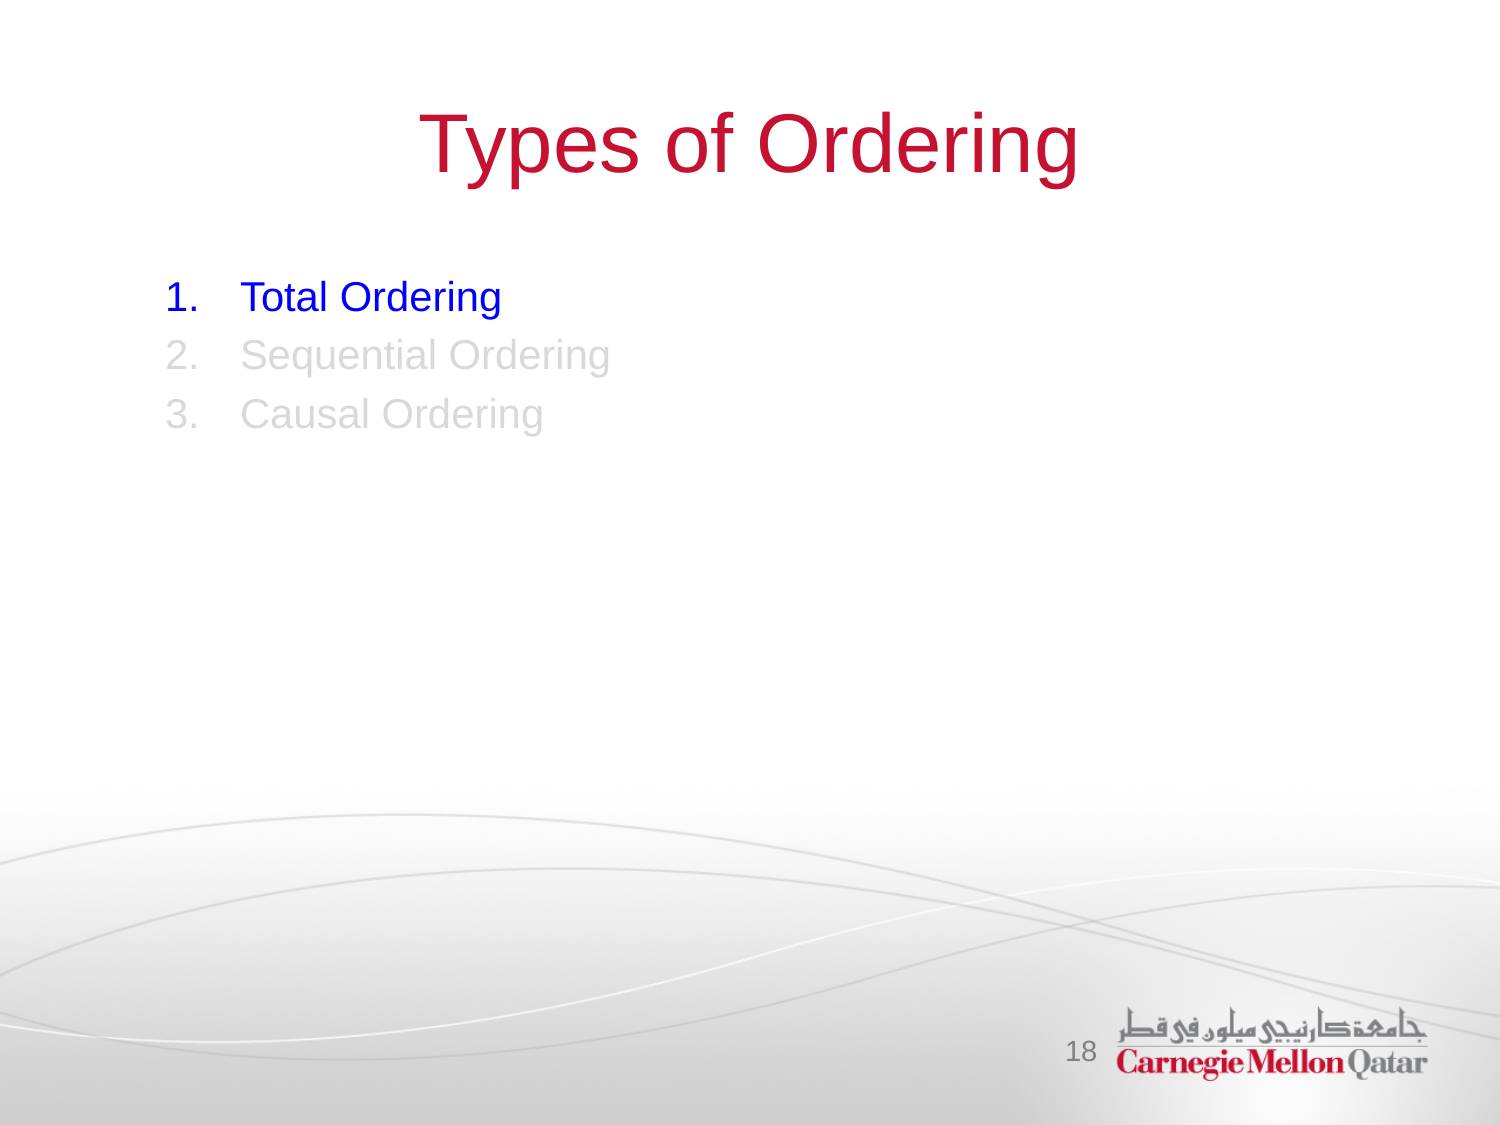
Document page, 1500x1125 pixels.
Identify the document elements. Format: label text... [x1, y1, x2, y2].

title Types of Ordering [74, 44, 1426, 233]
list Total Ordering Sequential Ordering Causal Ordering [74, 262, 1426, 1006]
slide_number 18 [975, 1024, 1113, 1103]
picture [0, 0, 1500, 1125]
